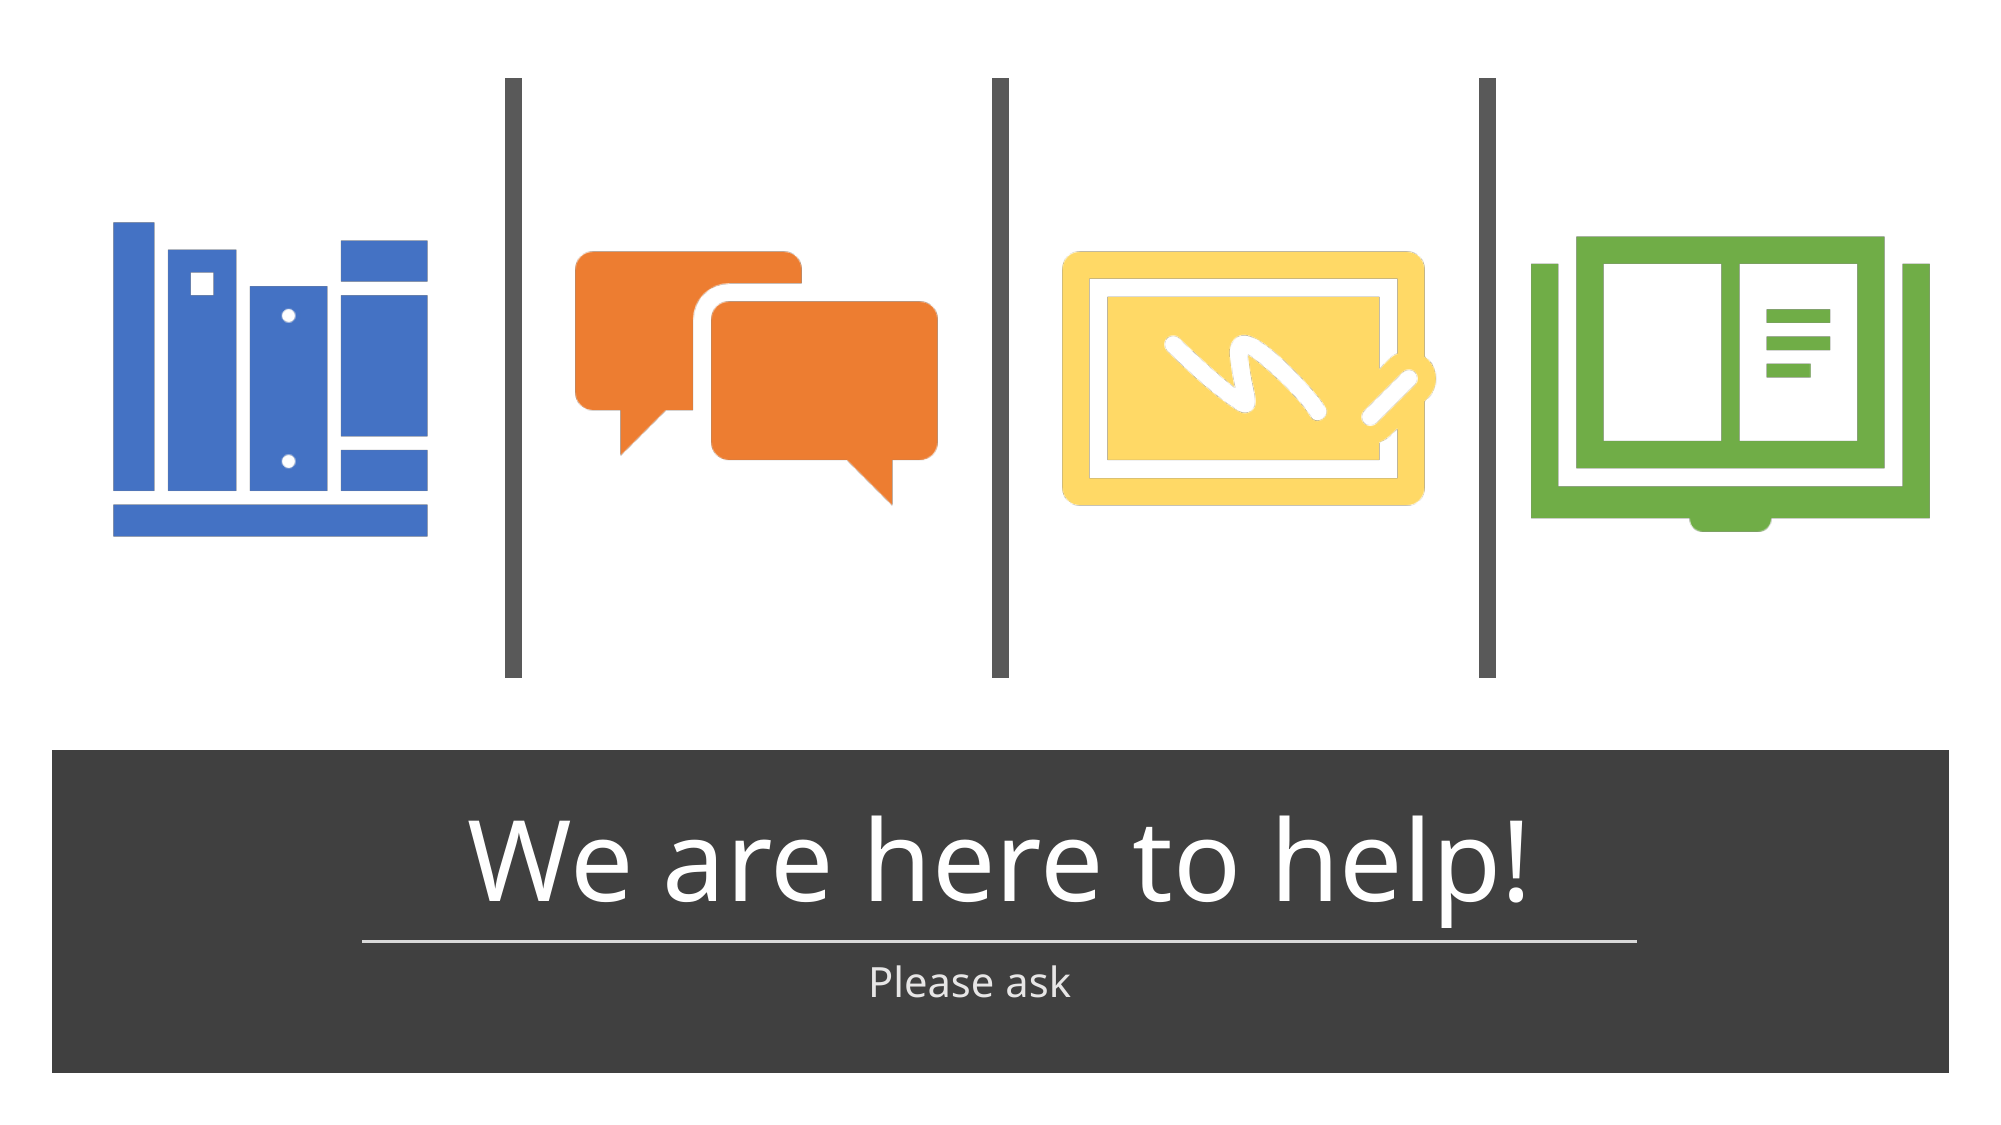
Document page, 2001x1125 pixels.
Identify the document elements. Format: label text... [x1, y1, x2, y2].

picture [1513, 164, 1948, 600]
text_box [61, 759, 1939, 1064]
picture [1026, 161, 1461, 596]
subtitle Please ask [219, 954, 1720, 1023]
picture [539, 161, 974, 596]
title We are here to help! [86, 780, 1914, 933]
picture [52, 161, 489, 598]
